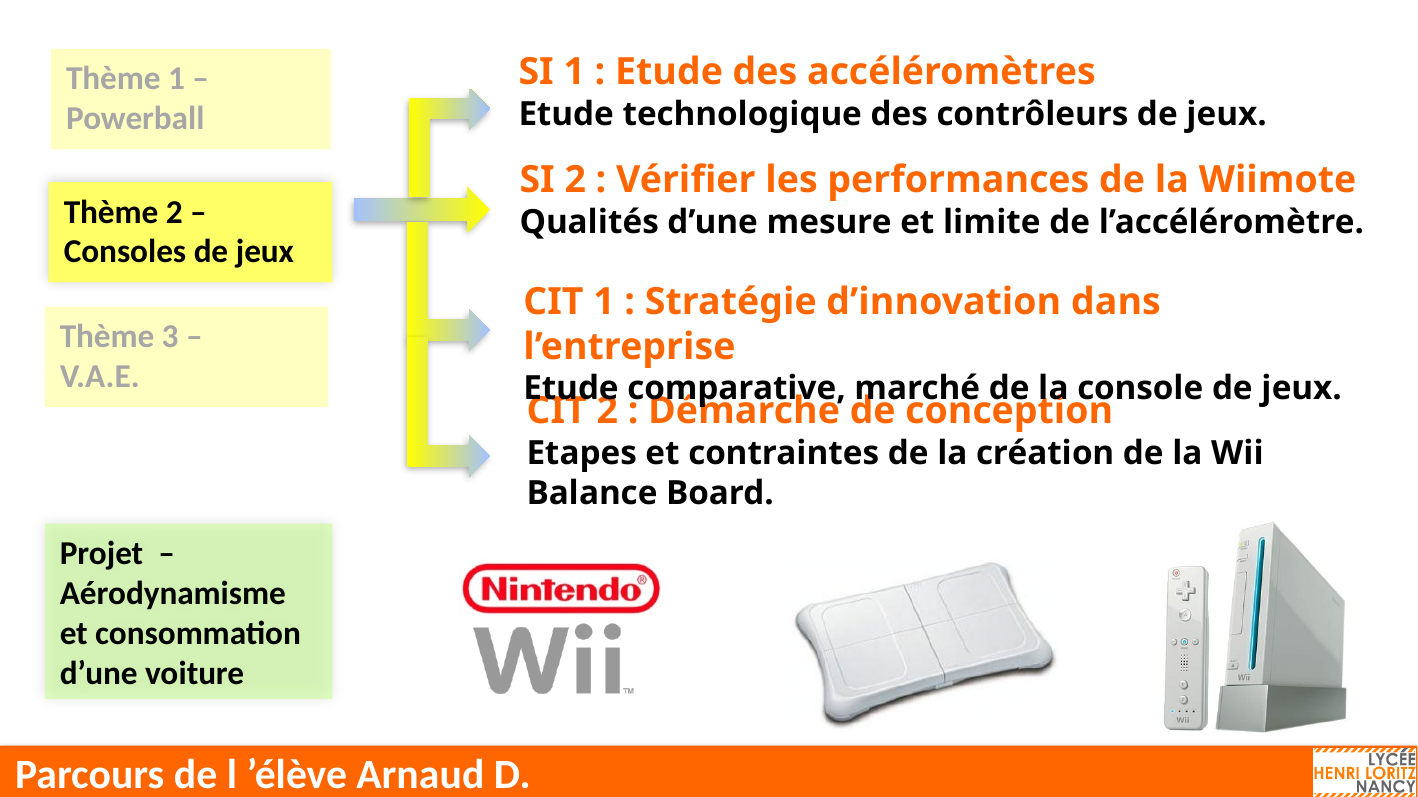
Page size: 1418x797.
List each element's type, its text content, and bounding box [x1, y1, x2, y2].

picture [790, 557, 1060, 732]
text_box [408, 87, 491, 198]
text_box [352, 186, 491, 233]
text_box [406, 221, 491, 352]
text_box Thème 2 – Consoles de jeux [48, 182, 333, 283]
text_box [459, 559, 663, 696]
text_box CIT 1 : Stratégie d’innovation dans l’entreprise Etude comparative, marché de la console de jeux. [508, 269, 1387, 415]
text_box [406, 336, 491, 478]
text_box Thème 3 – V.A.E. [44, 306, 329, 408]
text_box SI 2 : Vérifier les performances de la Wiimote Qualités d’une mesure et limite de l’accéléromètre. [504, 147, 1388, 248]
picture [1110, 520, 1395, 734]
text_box Projet – Aérodynamisme et consommation d’une voiture [44, 523, 333, 699]
picture [1312, 747, 1417, 797]
text_box Parcours de l ’élève Arnaud D. [0, 745, 1418, 797]
text_box Thème 1 – Powerball [50, 48, 331, 150]
text_box SI 1 : Etude des accéléromètres Etude technologique des contrôleurs de jeux. [503, 39, 1387, 140]
text_box CIT 2 : Démarche de conception Etapes et contraintes de la création de la Wii Balance Board. [511, 415, 1376, 519]
